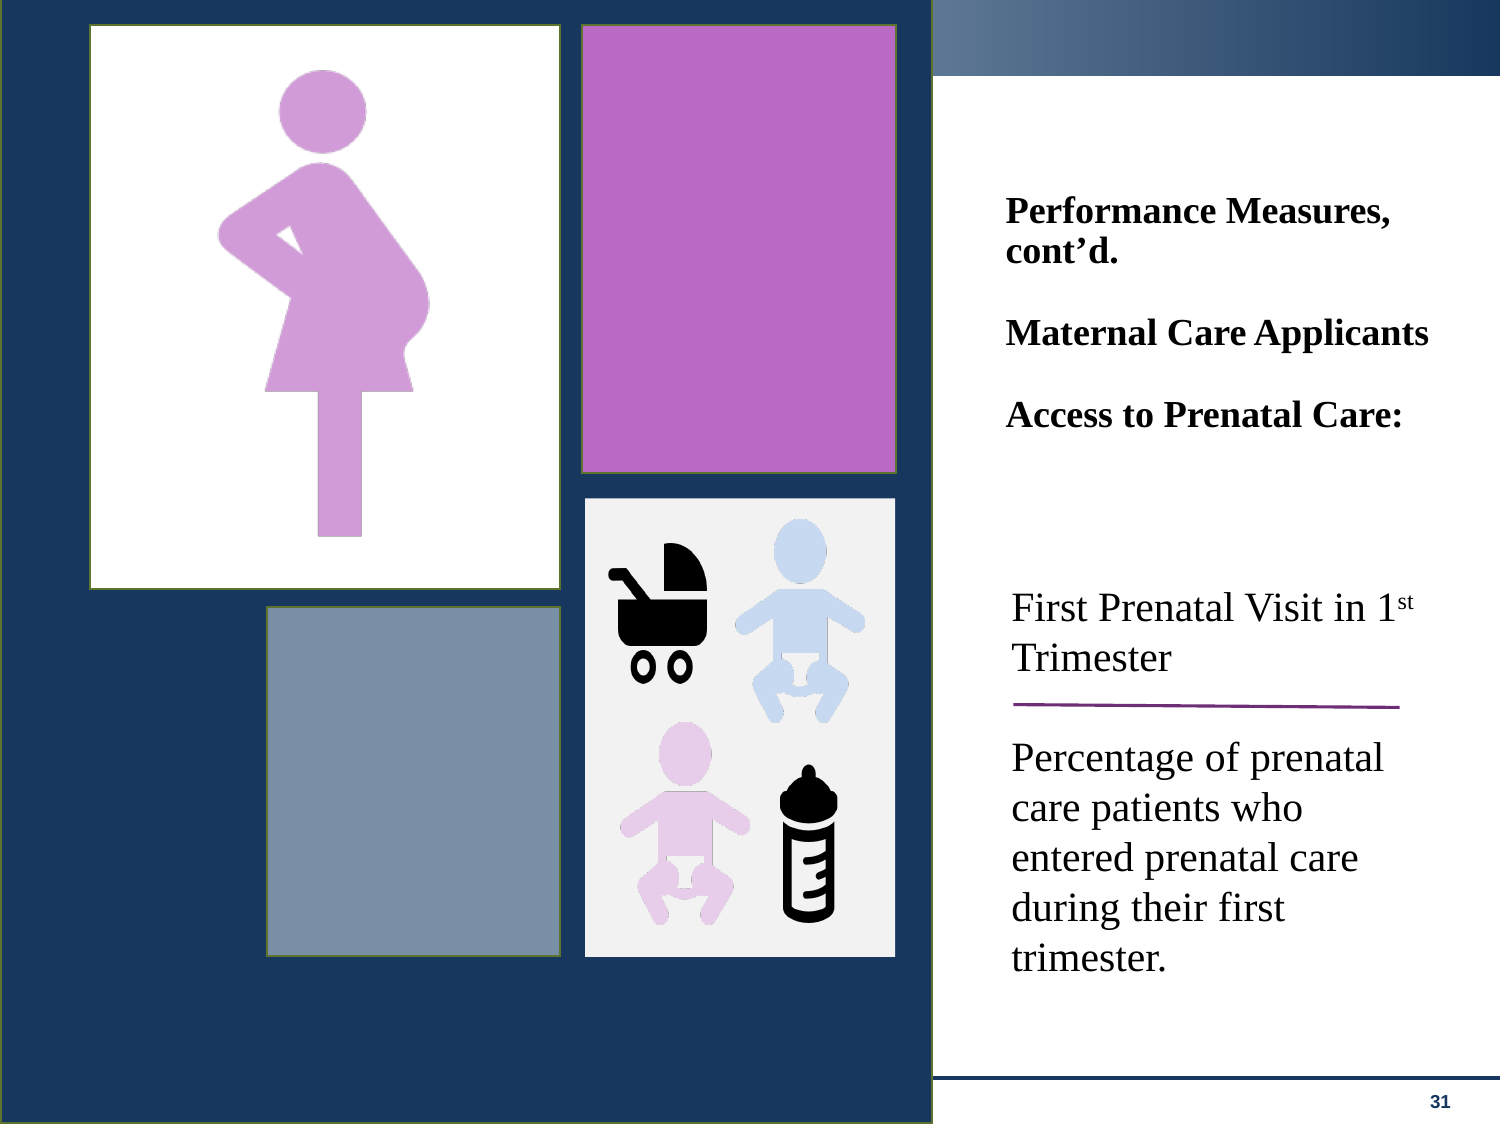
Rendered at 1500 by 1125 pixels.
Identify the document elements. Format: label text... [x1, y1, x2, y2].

text_box [595, 24, 897, 474]
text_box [581, 498, 900, 958]
text_box [266, 606, 561, 957]
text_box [1013, 704, 1400, 708]
text_box [0, 0, 933, 1124]
title Performance Measures, cont’d. Maternal Care Applicants Access to Prenatal Care: [990, 162, 1447, 551]
text_box First Prenatal Visit in 1st Trimester Percentage of prenatal care patients who entered prenatal care during their first trimester. [996, 572, 1439, 1028]
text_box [74, 24, 595, 589]
